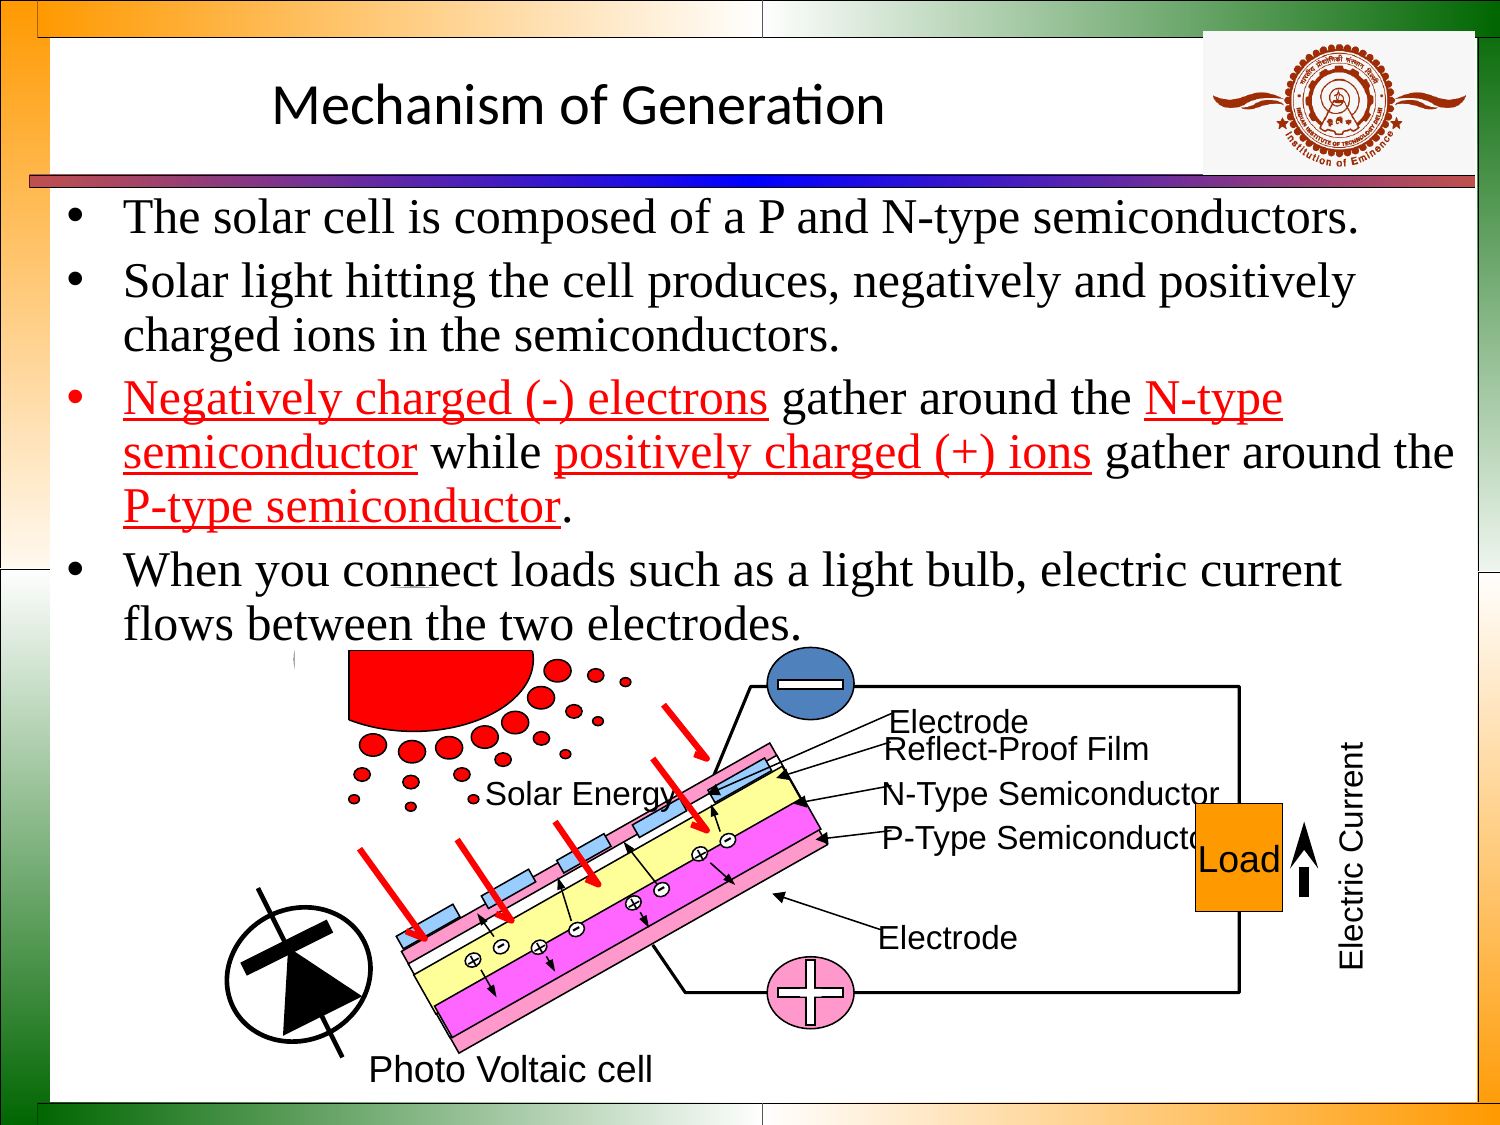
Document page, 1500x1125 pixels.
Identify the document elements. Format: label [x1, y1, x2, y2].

text_box [0, 0, 1500, 1125]
